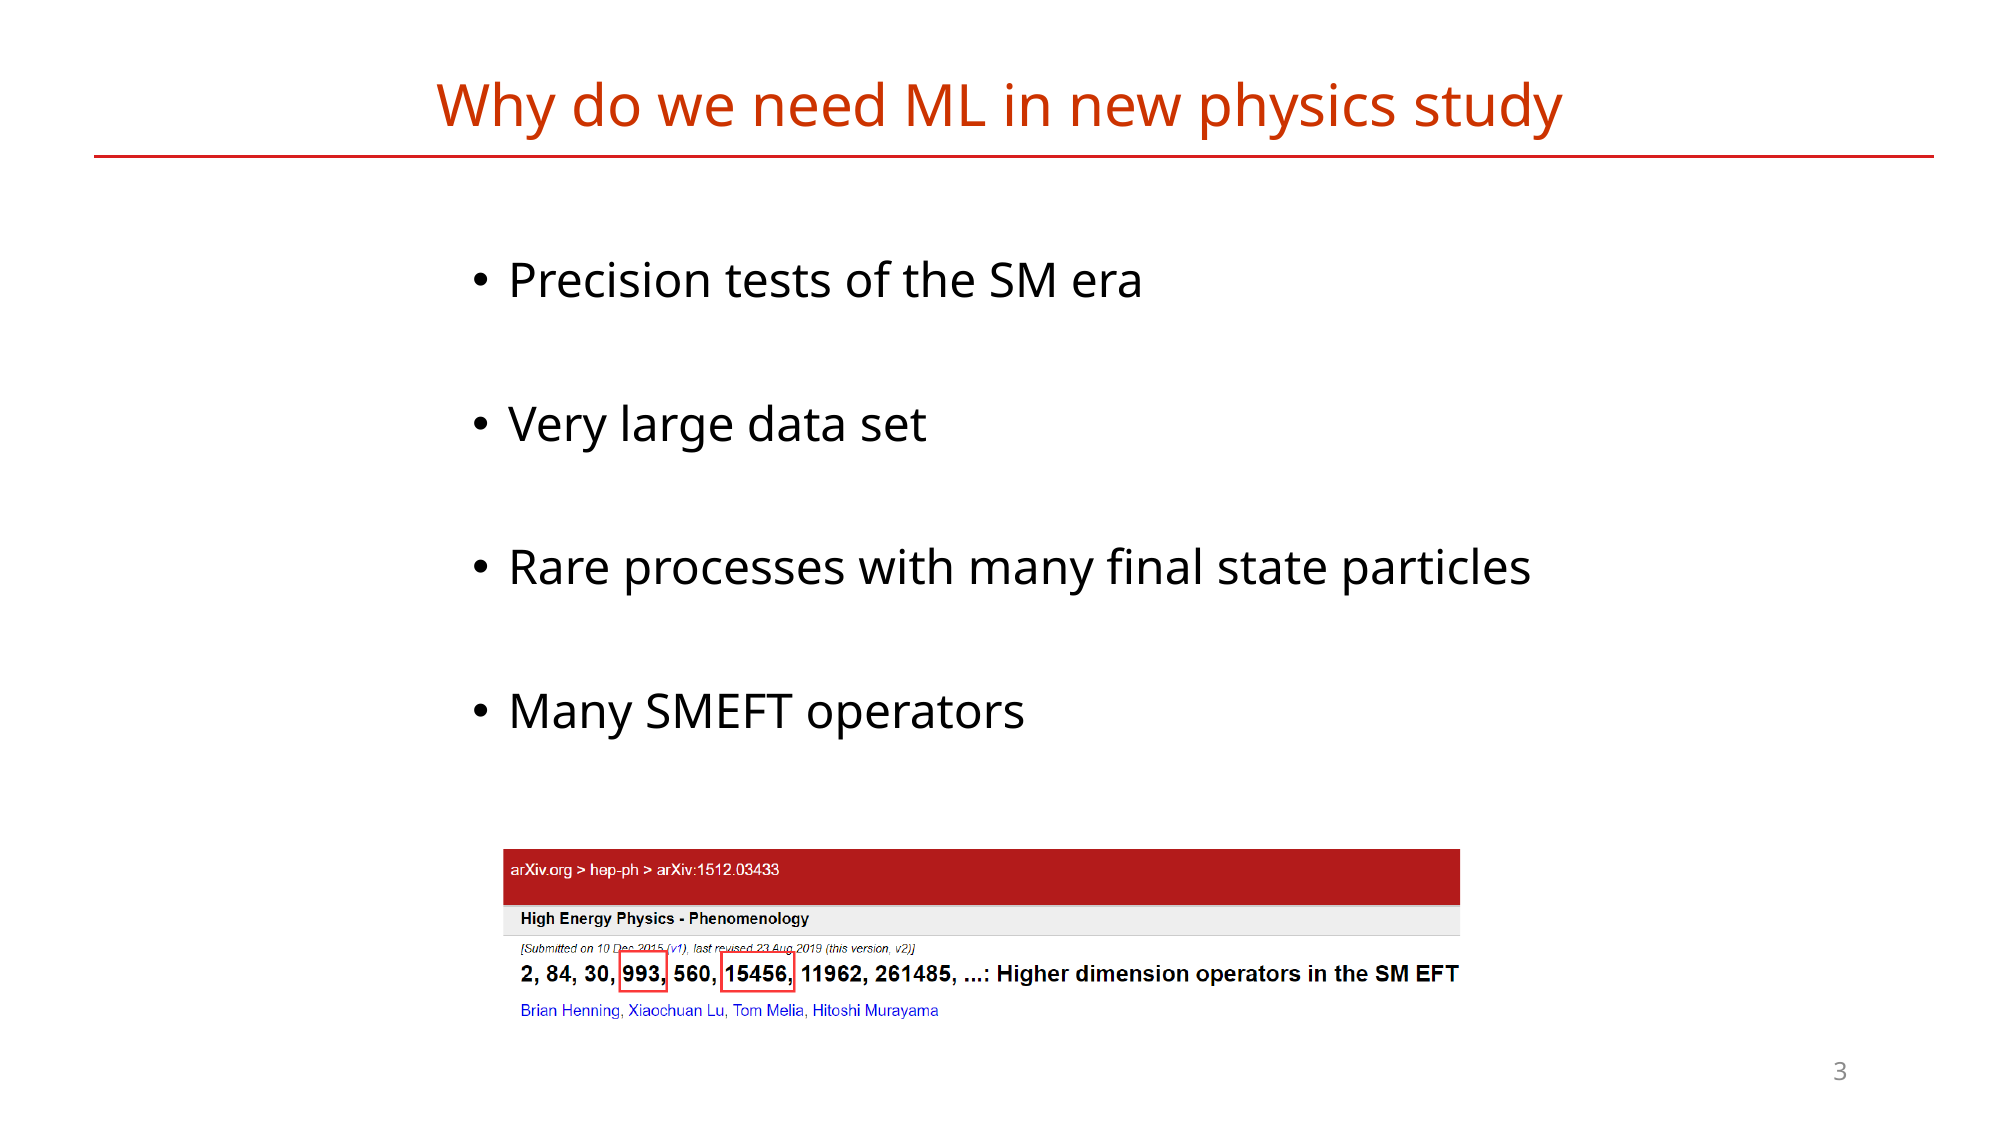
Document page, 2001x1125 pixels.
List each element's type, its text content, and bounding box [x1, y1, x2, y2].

picture [503, 849, 1461, 1033]
slide_number 2 [1412, 1042, 1863, 1103]
text_box Why do we need ML in new physics study [417, 58, 1583, 156]
list Precision tests of the SM era Very large data set Rare processes with many final state particles Many SMEFT operators [457, 248, 1555, 780]
